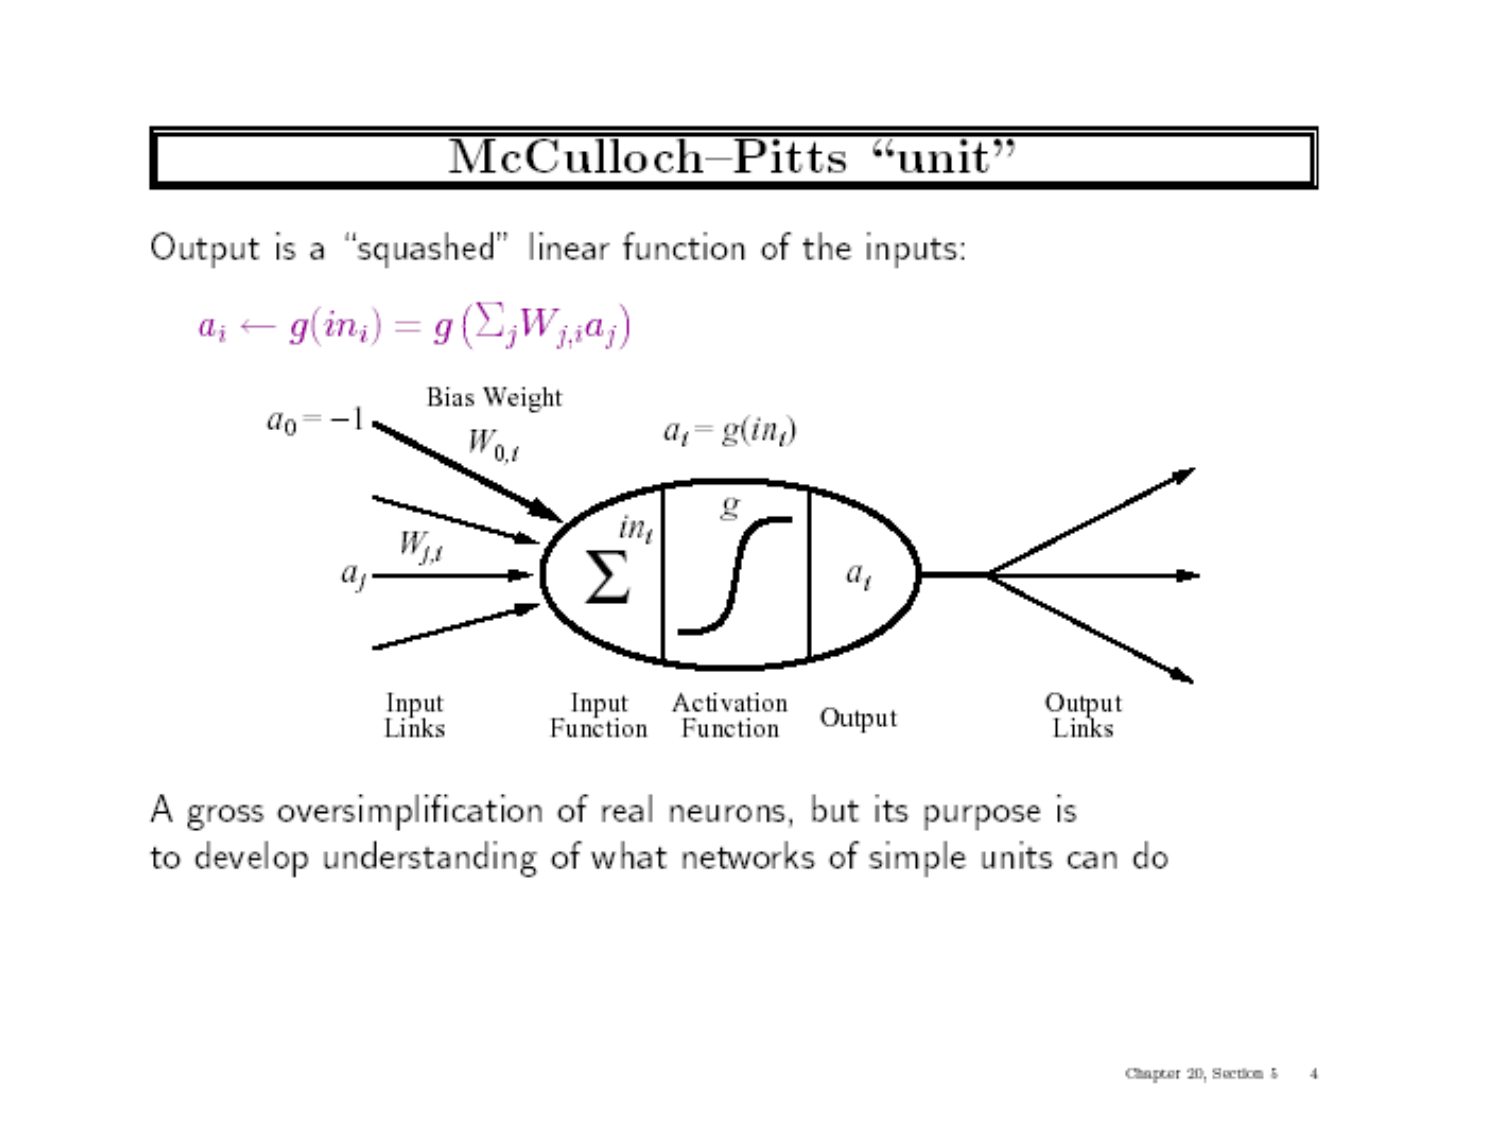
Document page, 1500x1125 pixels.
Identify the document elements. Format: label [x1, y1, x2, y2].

picture [99, 46, 1438, 1109]
